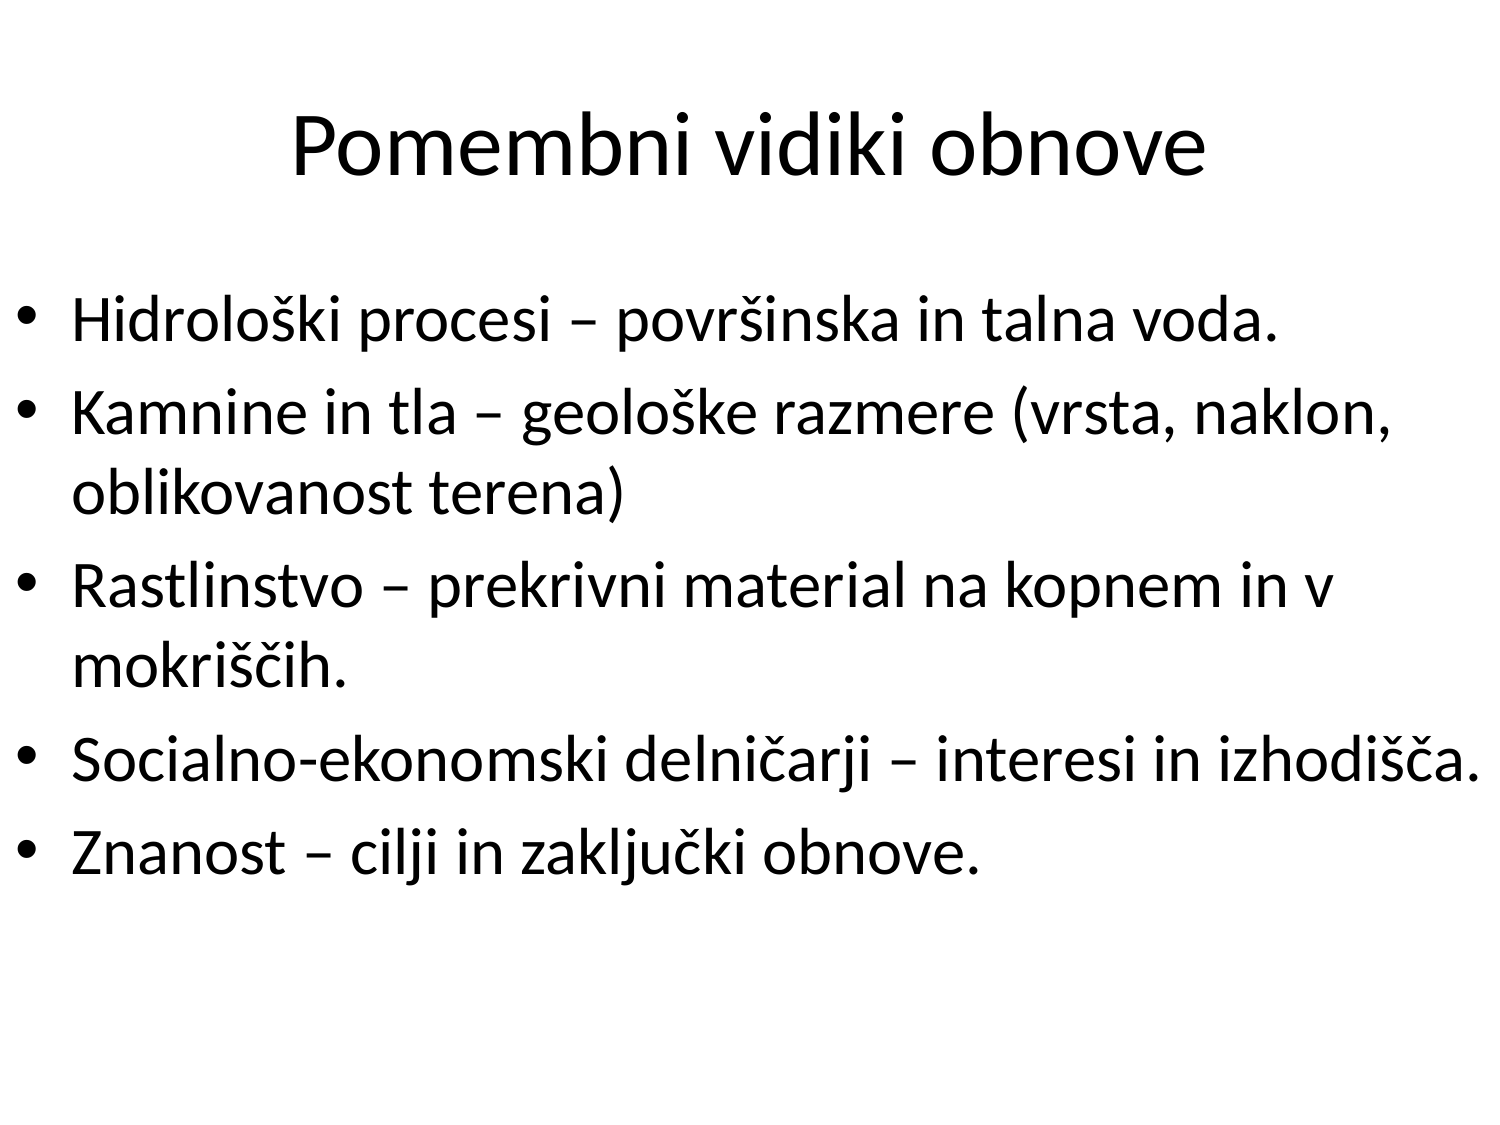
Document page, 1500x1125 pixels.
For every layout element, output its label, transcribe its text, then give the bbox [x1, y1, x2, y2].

title Pomembni vidiki obnove [74, 44, 1426, 233]
list Hidrološki procesi – površinska in talna voda. Kamnine in tla – geološke razmere (vrsta, naklon, oblikovanost terena) Rastlinstvo – prekrivni material na kopnem in v mokriščih. Socialno-ekonomski delničarji – interesi in izhodišča. Znanost – cilji in zaključki obnove. [0, 266, 1500, 1125]
